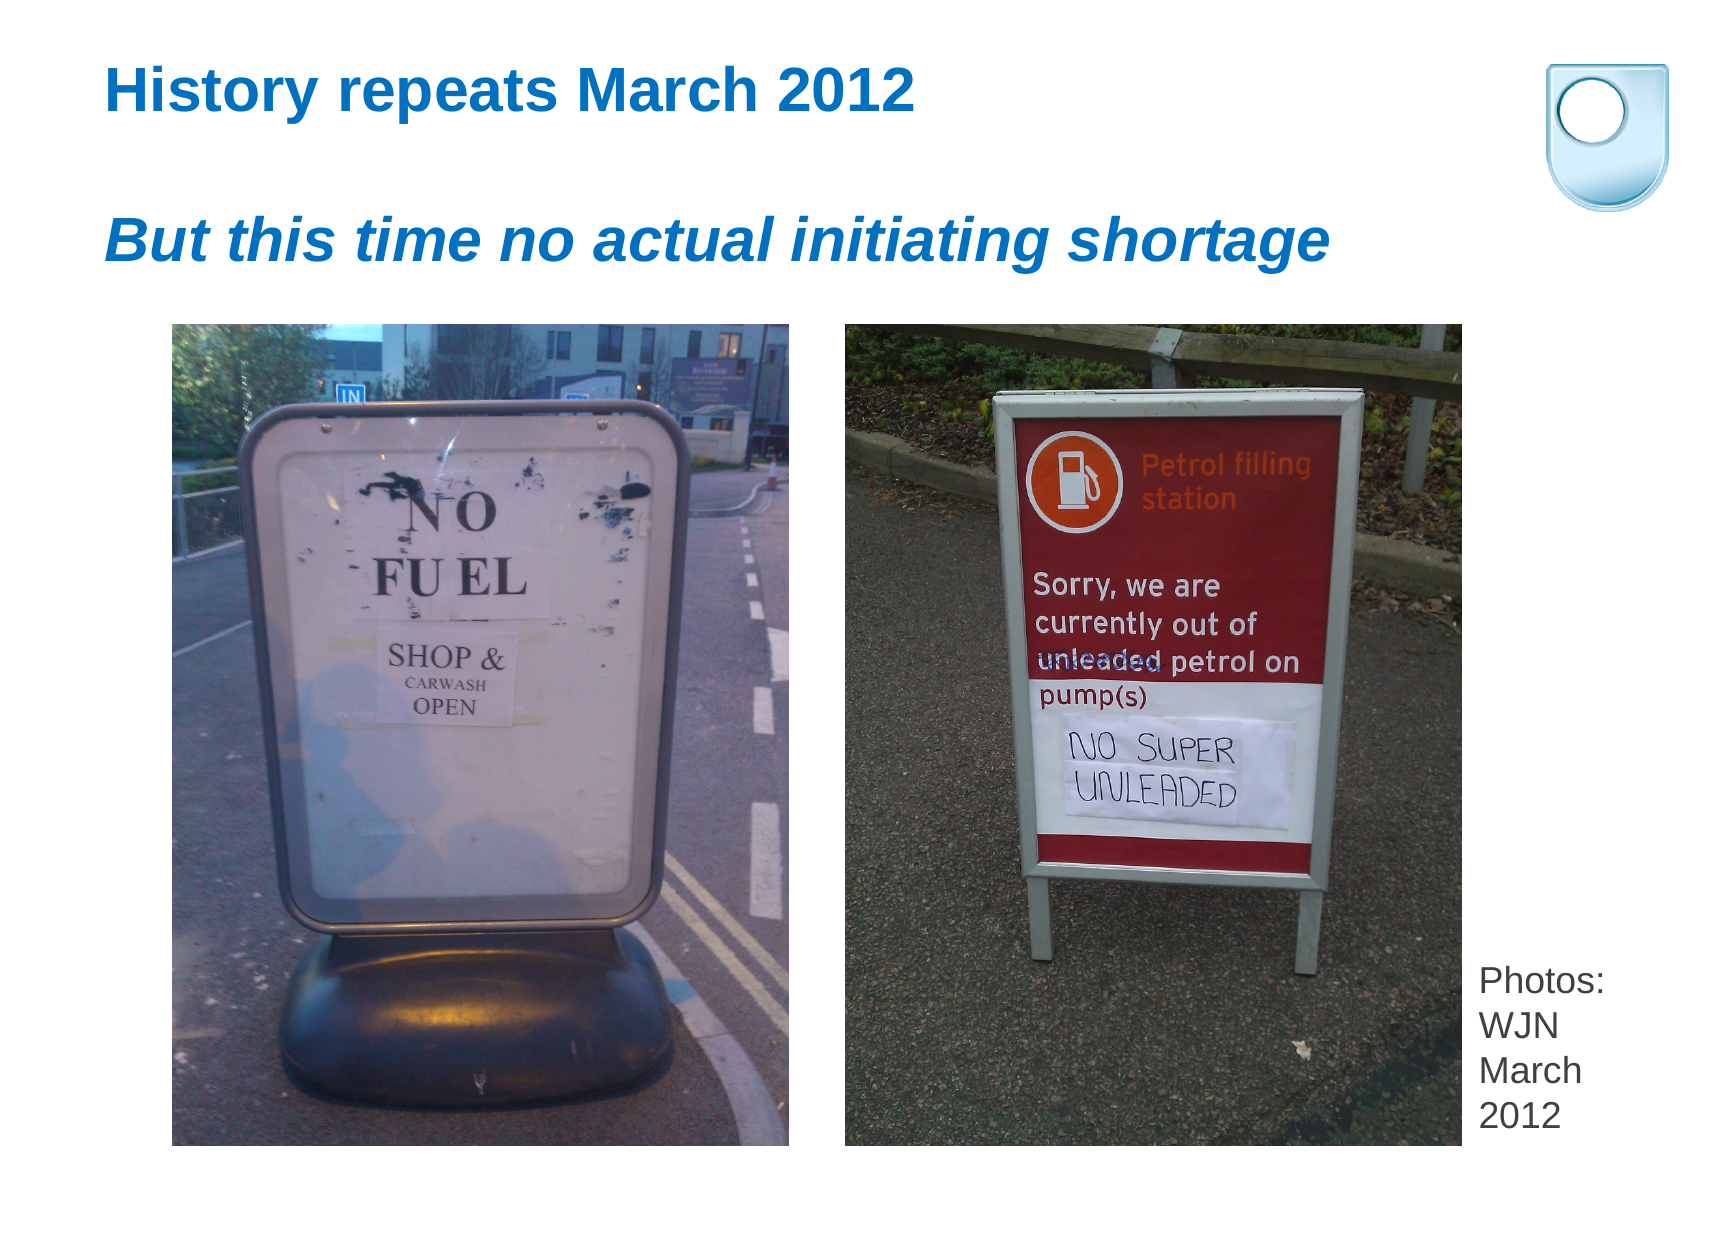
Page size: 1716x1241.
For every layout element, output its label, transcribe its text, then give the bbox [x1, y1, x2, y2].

text_box History repeats March 2012 But this time no actual initiating shortage [90, 41, 1402, 281]
picture [845, 324, 1462, 1147]
text_box Photos: WJN March 2012 [1465, 948, 1689, 1144]
picture [1546, 64, 1669, 212]
picture [172, 324, 789, 1146]
